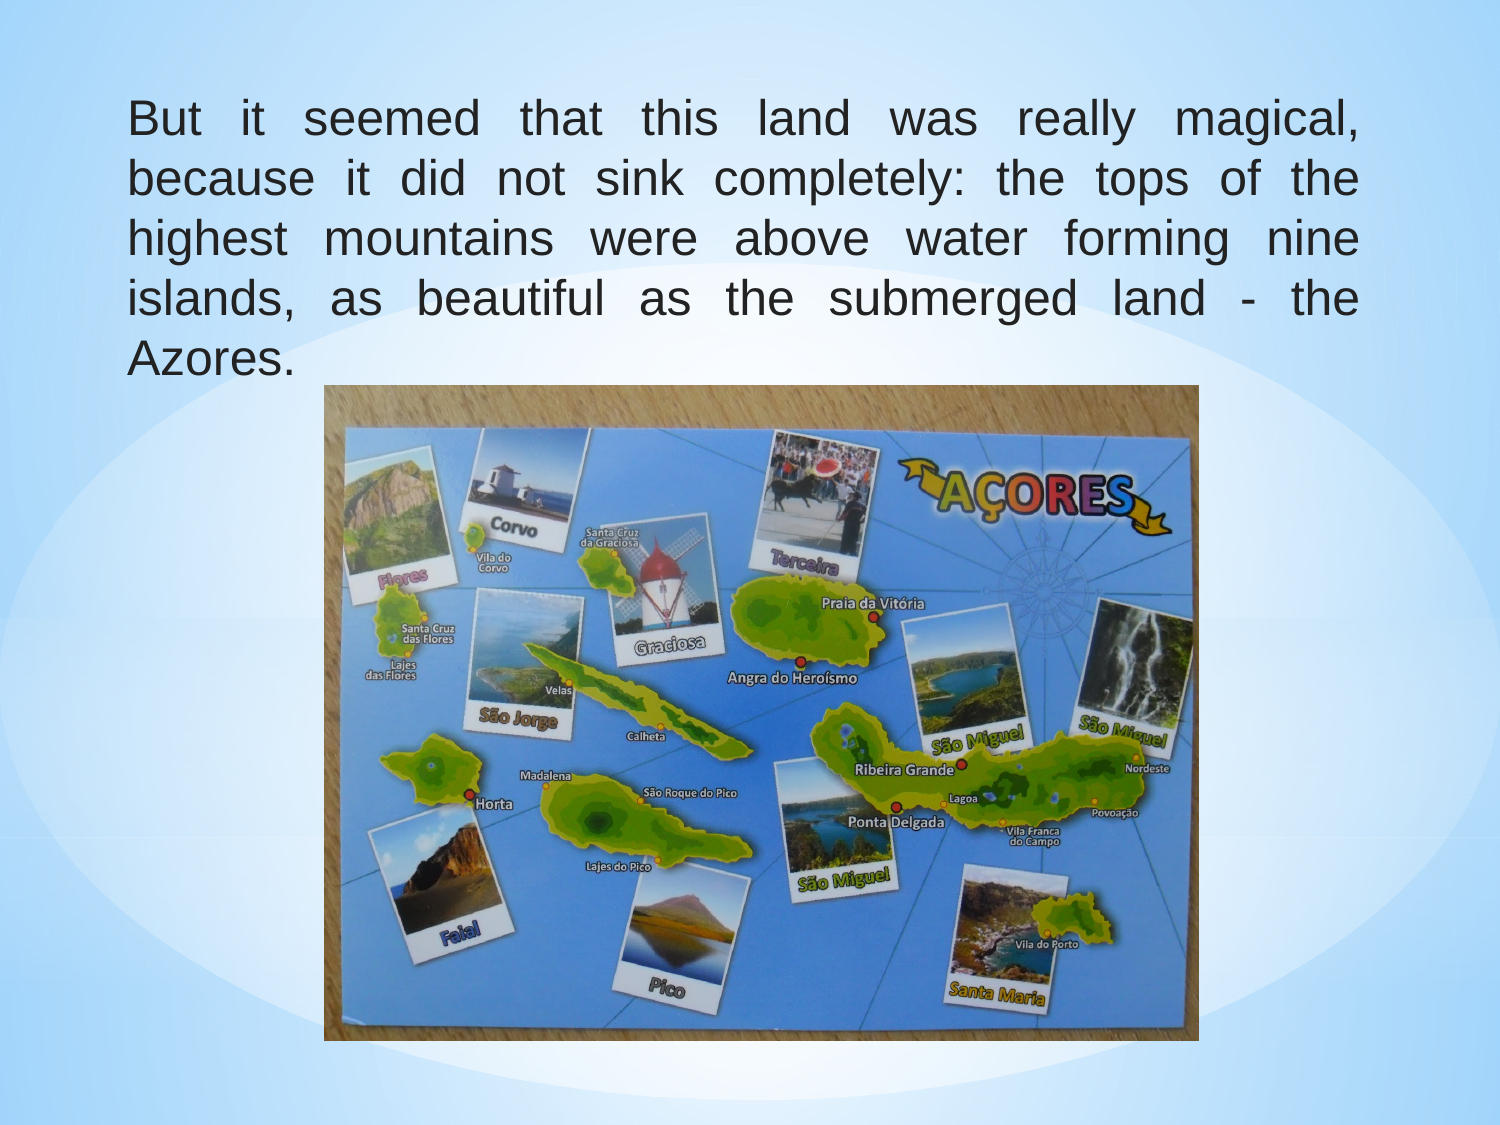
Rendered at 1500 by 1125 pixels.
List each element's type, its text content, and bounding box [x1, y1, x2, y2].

list But it seemed that this land was really magical, because it did not sink completely: the tops of the highest mountains were above water forming nine islands, as beautiful as the submerged land - the Azores. [112, 78, 1376, 398]
picture [324, 385, 1200, 1042]
